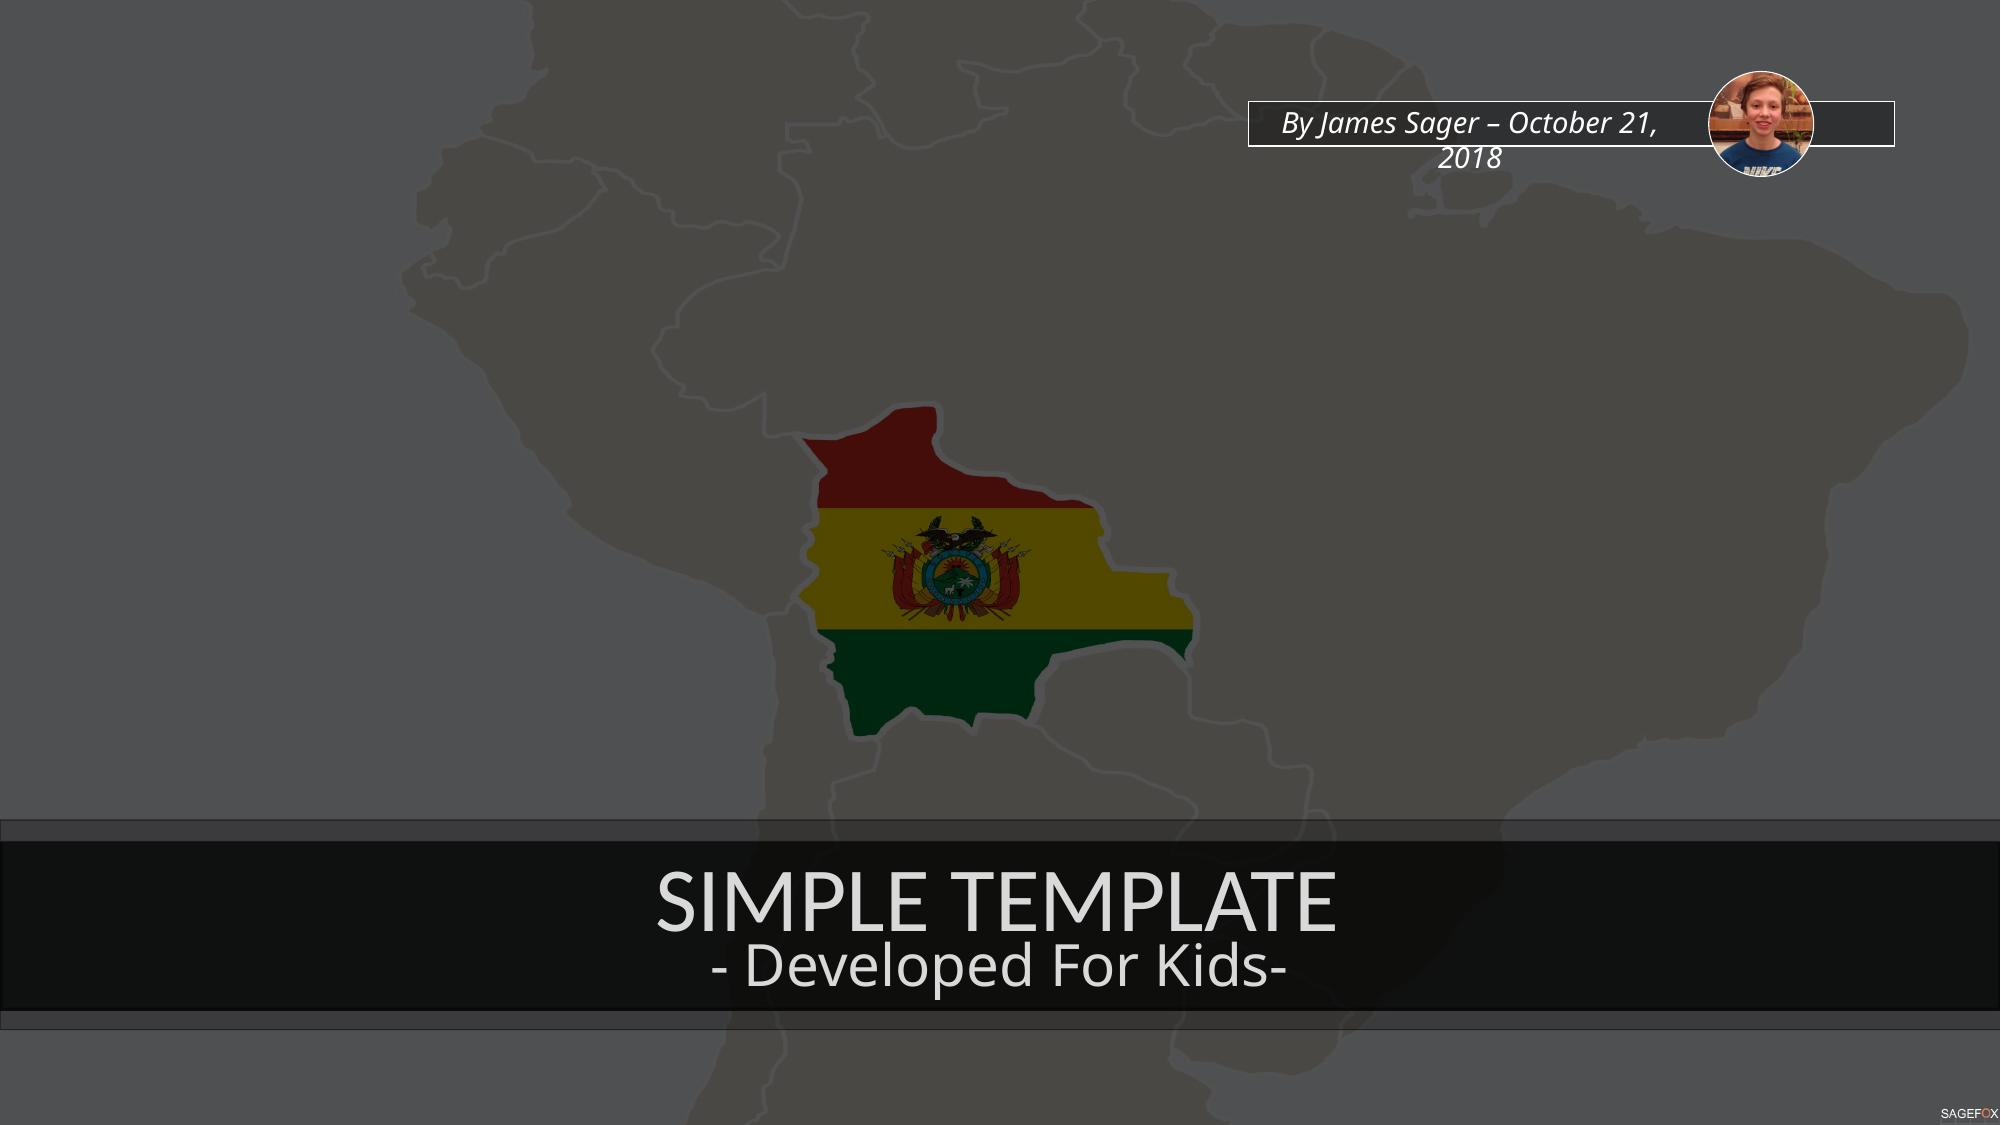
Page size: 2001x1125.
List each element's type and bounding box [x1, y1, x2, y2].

text_box [1248, 71, 1895, 177]
text_box [0, 819, 2000, 1030]
picture [0, 0, 2001, 1125]
